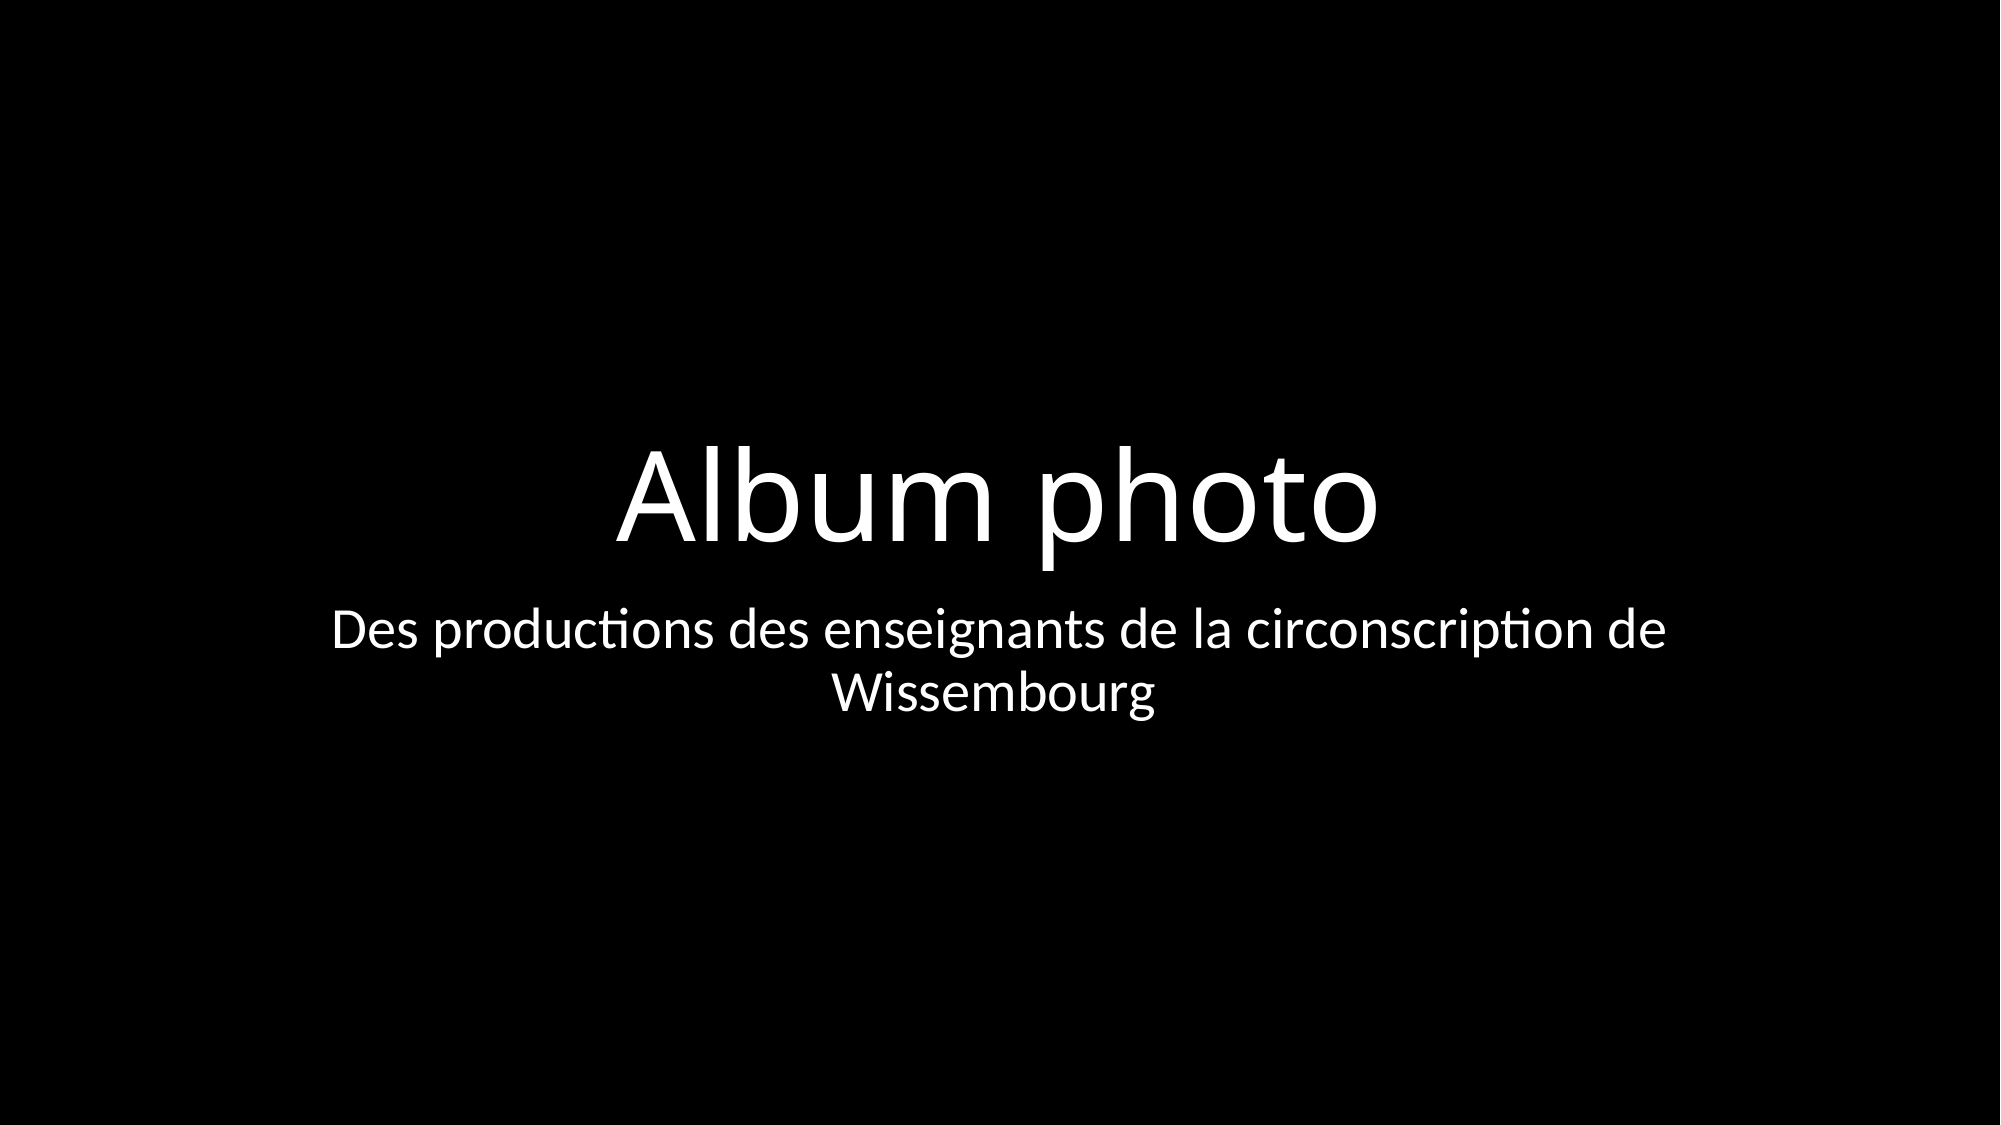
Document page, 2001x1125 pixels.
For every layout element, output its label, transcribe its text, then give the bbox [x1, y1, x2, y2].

subtitle Des productions des enseignants de la circonscription de Wissembourg [249, 590, 1750, 863]
title Album photo [249, 184, 1750, 576]
